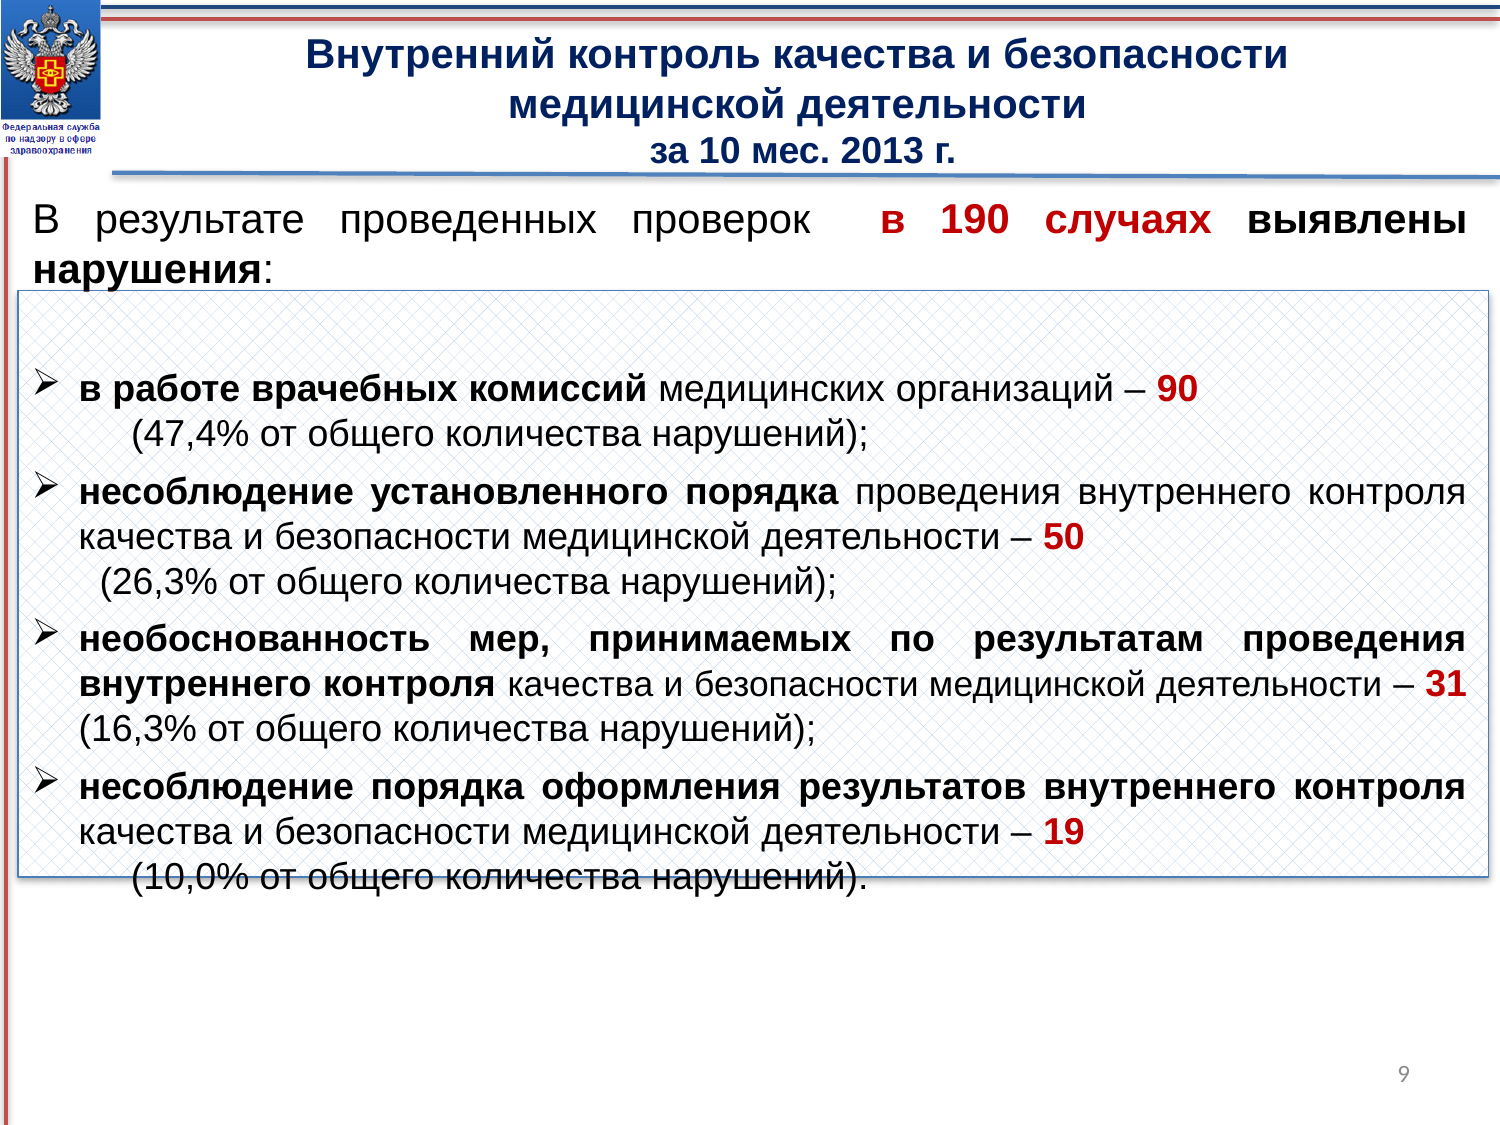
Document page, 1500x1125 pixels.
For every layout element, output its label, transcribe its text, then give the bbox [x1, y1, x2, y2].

text_box в работе врачебных комиссий медицинских организаций – 90 (47,4% от общего количества нарушений); несоблюдение установленного порядка проведения внутреннего контроля качества и безопасности медицинской деятельности – 50 (26,3% от общего количества нарушений); необоснованность мер, принимаемых по результатам проведения внутреннего контроля качества и безопасности медицинской деятельности – 31 (16,3% от общего количества нарушений); несоблюдение порядка оформления результатов внутреннего контроля качества и безопасности медицинской деятельности – 19 (10,0% от общего количества нарушений). [16, 356, 1482, 905]
slide_number 9 [1074, 1042, 1425, 1103]
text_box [111, 172, 1500, 178]
text_box Внутренний контроль качества и безопасности медицинской деятельности за 10 мес. 2013 г. [290, 19, 1316, 171]
text_box [17, 290, 1489, 878]
text_box В результате проведенных проверок в 190 случаях выявлены нарушения: [17, 184, 1483, 300]
picture [0, 0, 101, 157]
